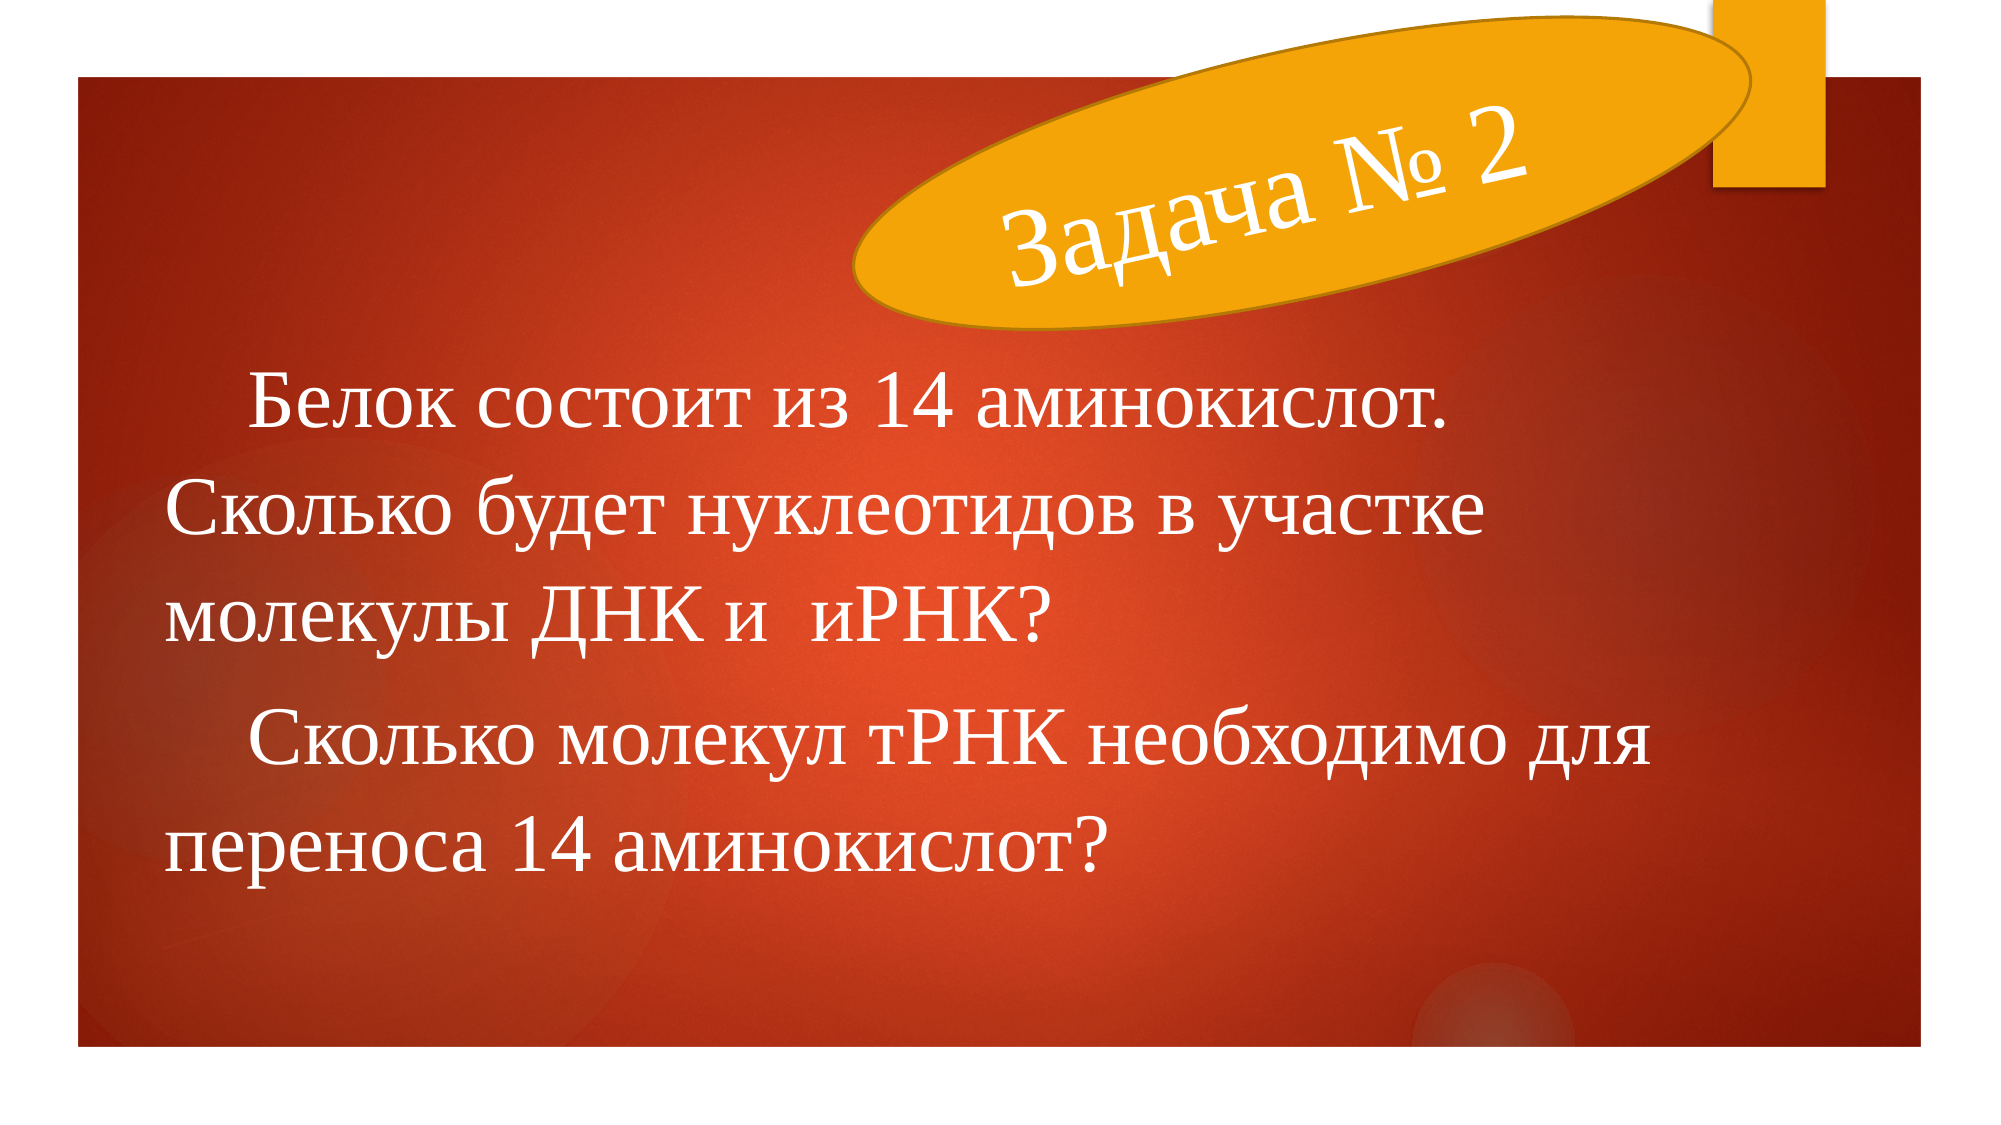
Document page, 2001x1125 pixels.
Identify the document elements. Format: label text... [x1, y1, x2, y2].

text_box Задача № 2 [851, 15, 1753, 332]
text_box Белок состоит из 14 аминокислот. Сколько будет нуклеотидов в участке молекулы ДНК и иРНК? Сколько молекул тРНК необходимо для переноса 14 аминокислот? [150, 329, 1760, 896]
